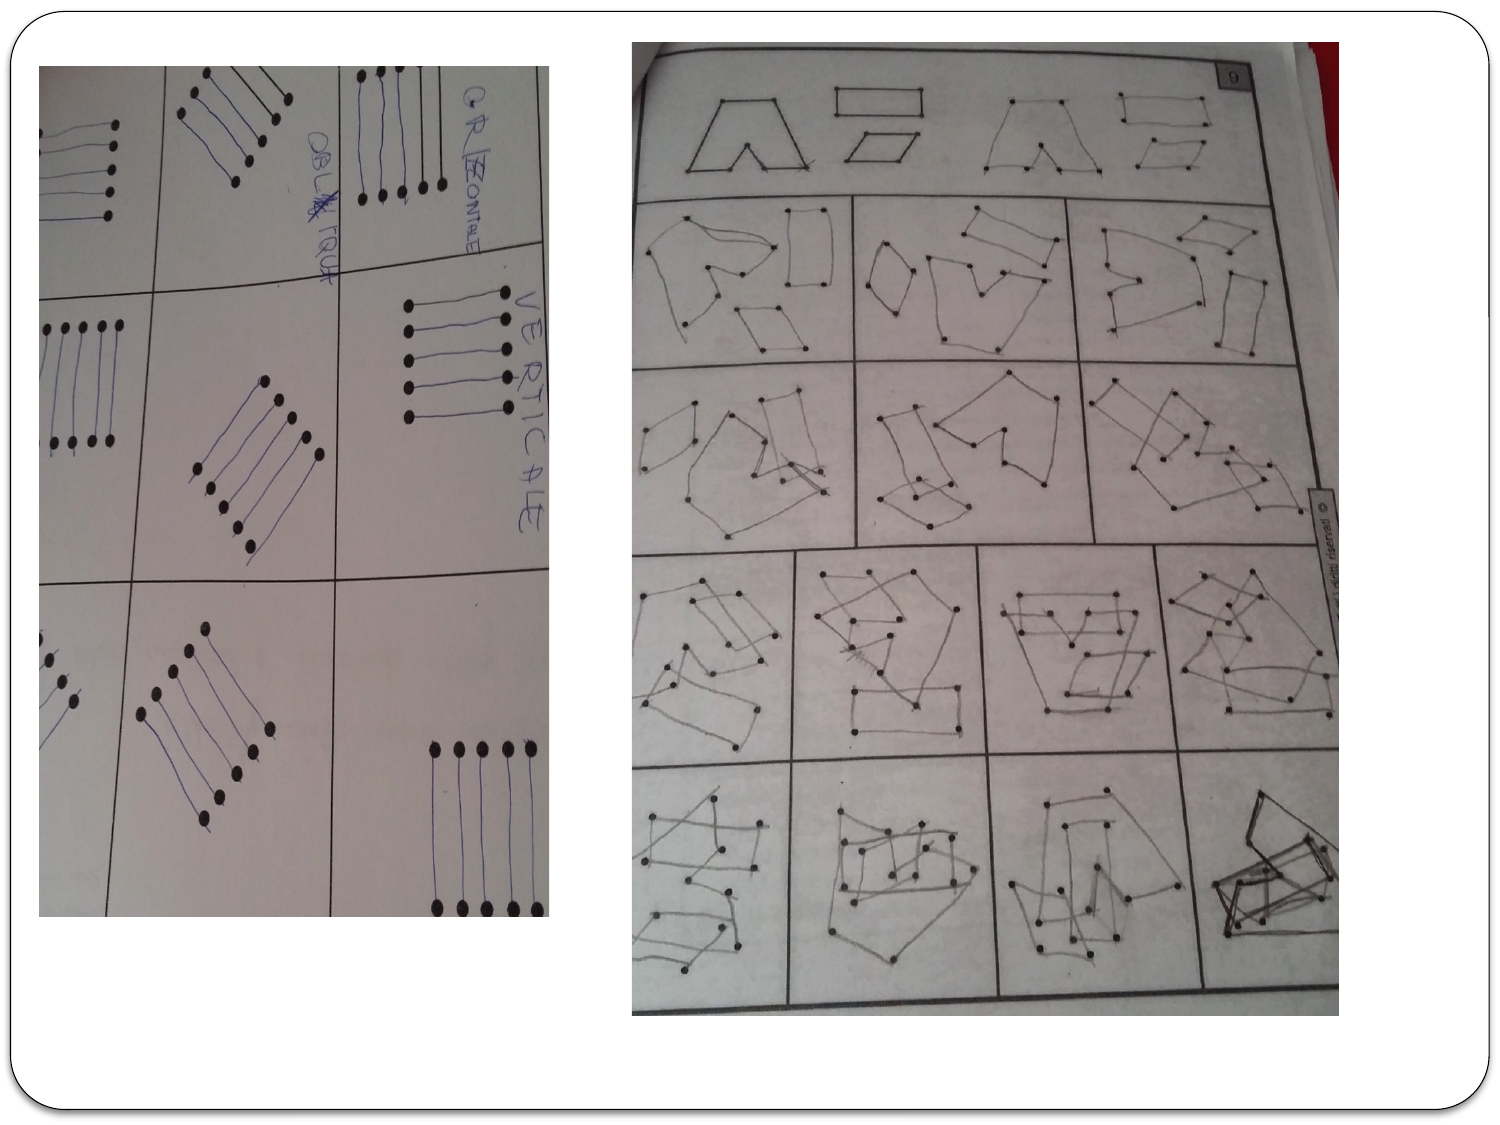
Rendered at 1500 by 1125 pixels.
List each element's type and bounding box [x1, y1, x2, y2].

list [506, 167, 1481, 891]
picture [631, 891, 1339, 1016]
picture [631, 42, 1339, 167]
picture [0, 66, 715, 917]
